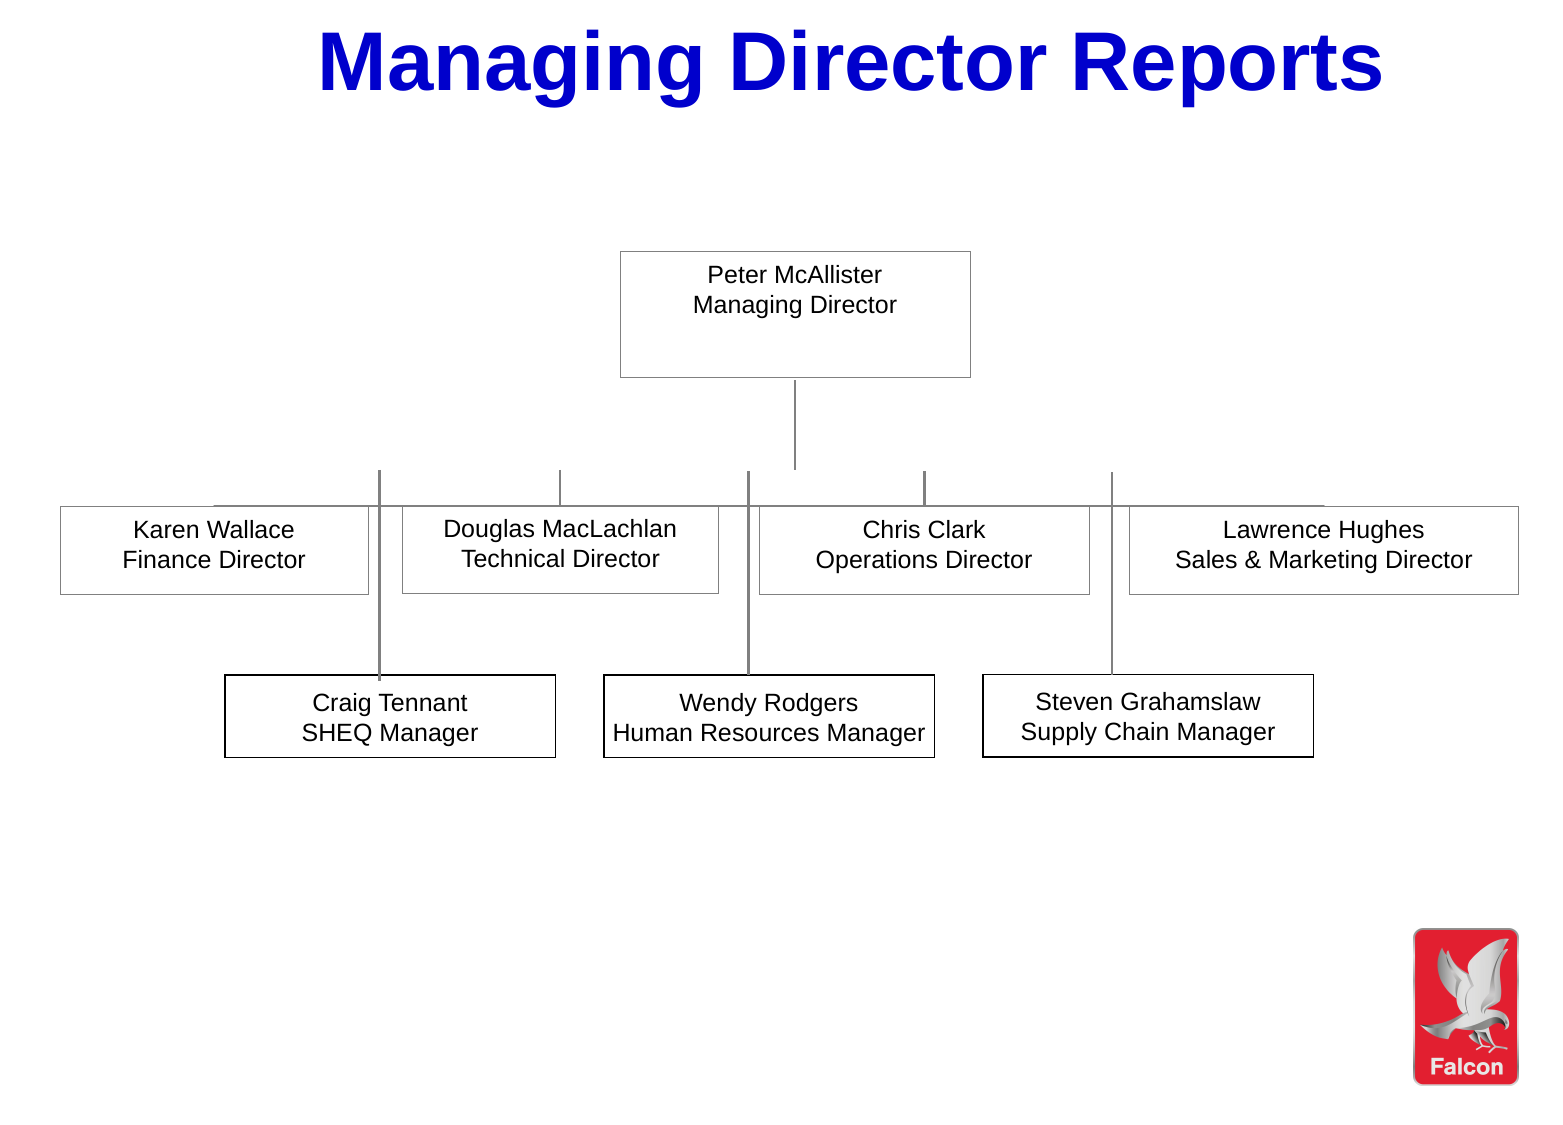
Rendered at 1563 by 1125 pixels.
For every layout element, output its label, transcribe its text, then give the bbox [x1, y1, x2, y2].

text_box Craig Tennant SHEQ Manager [224, 675, 556, 758]
text_box Steven Grahamslaw Supply Chain Manager [982, 674, 1314, 757]
text_box Karen Wallace Finance Director [60, 506, 368, 594]
text_box Lawrence Hughes Sales & Marketing Director [1129, 506, 1519, 594]
text_box Wendy Rodgers Human Resources Manager [603, 675, 763, 758]
text_box Douglas MacLachlan Technical Director [402, 505, 719, 594]
text_box Wendy Rodgers Human Resources Manager [777, 675, 935, 758]
text_box Managing Director Reports [777, 0, 1401, 115]
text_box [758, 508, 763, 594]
picture [1413, 928, 1520, 1086]
text_box Chris Clark Operations Director [777, 508, 1090, 594]
text_box Peter McAllister Managing Director [777, 251, 971, 378]
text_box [768, 0, 772, 1062]
text_box Managing Director Reports [303, 0, 763, 115]
text_box Peter McAllister Managing Director [620, 251, 763, 378]
